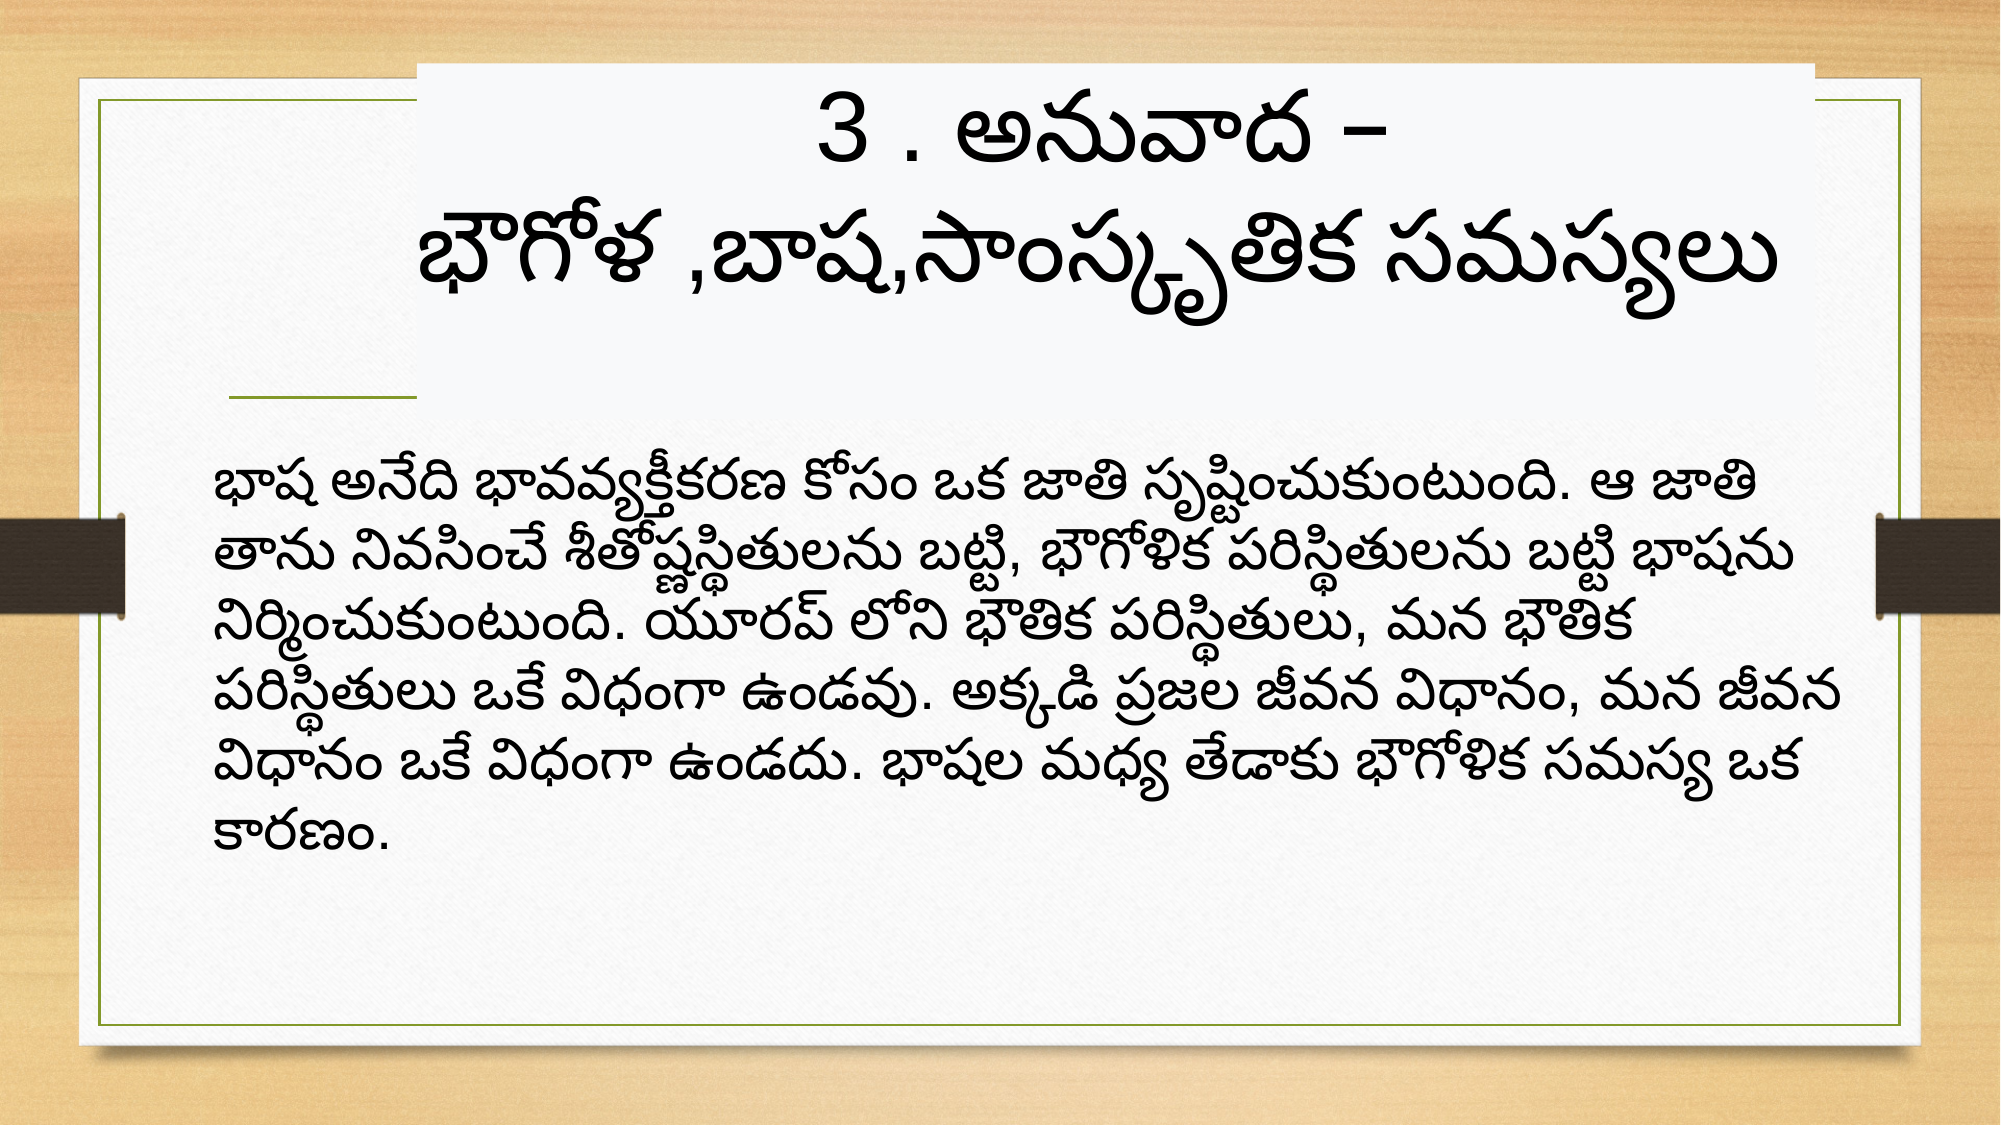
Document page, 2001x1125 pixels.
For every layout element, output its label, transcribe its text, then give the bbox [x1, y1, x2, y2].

list భాష అనేది భావవ్యక్తీకరణ కోసం ఒక జాతి సృష్టించుకుంటుంది. ఆ జాతి తాను నివసించే శీతోష్ణస్థితులను బట్టి, భౌగోళిక పరిస్థితులను బట్టి భాషను నిర్మించుకుంటుంది. యూరప్ లోని భౌతిక పరిస్థితులు, మన భౌతిక పరిస్థితులు ఒకే విధంగా ఉండవు. అక్కడి ప్రజల జీవన విధానం, మన జీవన విధానం ఒకే విధంగా ఉండదు. భాషల మధ్య తేడాకు భౌగోళిక సమస్య ఒక కారణం. [198, 433, 1867, 979]
text_box 3 . అనువాద – భౌగోళ ,బాష,సాంస్కృతిక సమస్యలు [416, 63, 1816, 420]
picture [0, 0, 2001, 1125]
